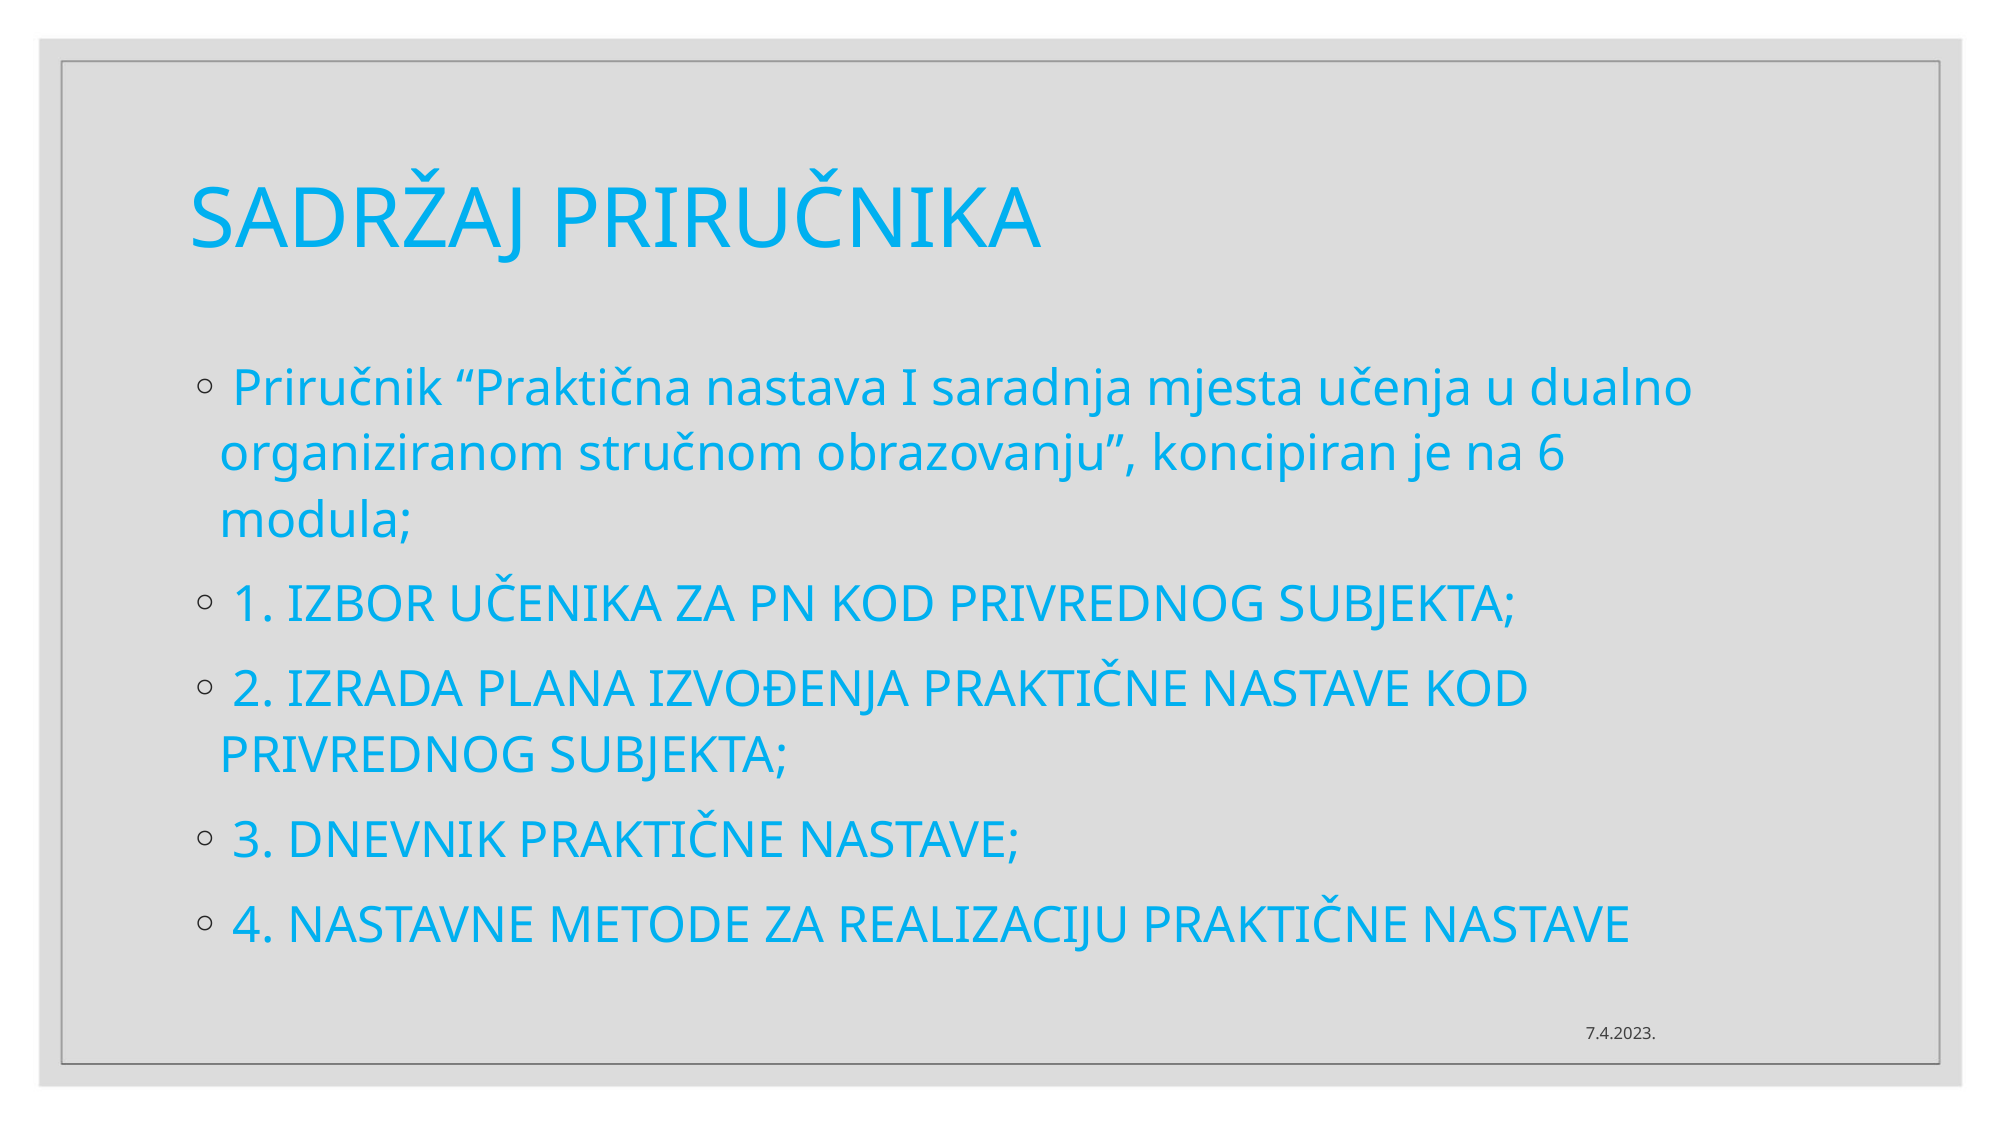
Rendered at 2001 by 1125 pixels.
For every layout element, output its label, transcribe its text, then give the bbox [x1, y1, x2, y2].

text_box PRIVREDNOG SUBJEKTA; [219, 721, 822, 783]
text_box [0, 0, 2000, 1125]
text_box ◦ 3. DNEVNIK PRAKTIČNE NASTAVE; [189, 806, 1038, 868]
text_box ◦ 2. IZRADA PLANA IZVOĐENJA PRAKTIČNE NASTAVE KOD [189, 655, 1580, 717]
text_box SADRŽAJ PRIRUČNIKA [189, 162, 1078, 265]
text_box ◦ 1. IZBOR UČENIKA ZA PN KOD PRIVREDNOG SUBJEKTA; [189, 570, 1537, 633]
text_box ◦ 4. NASTAVNE METODE ZA REALIZACIJU PRAKTIČNE NASTAVE [189, 891, 1668, 953]
text_box 7.4.2023. [1585, 1022, 1681, 1043]
text_box ◦ Priručnik “Praktična nastava I saradnja mjesta učenja u dualno organiziranom stručnom obrazovanju”, koncipiran je na 6 modula; [189, 354, 1758, 548]
